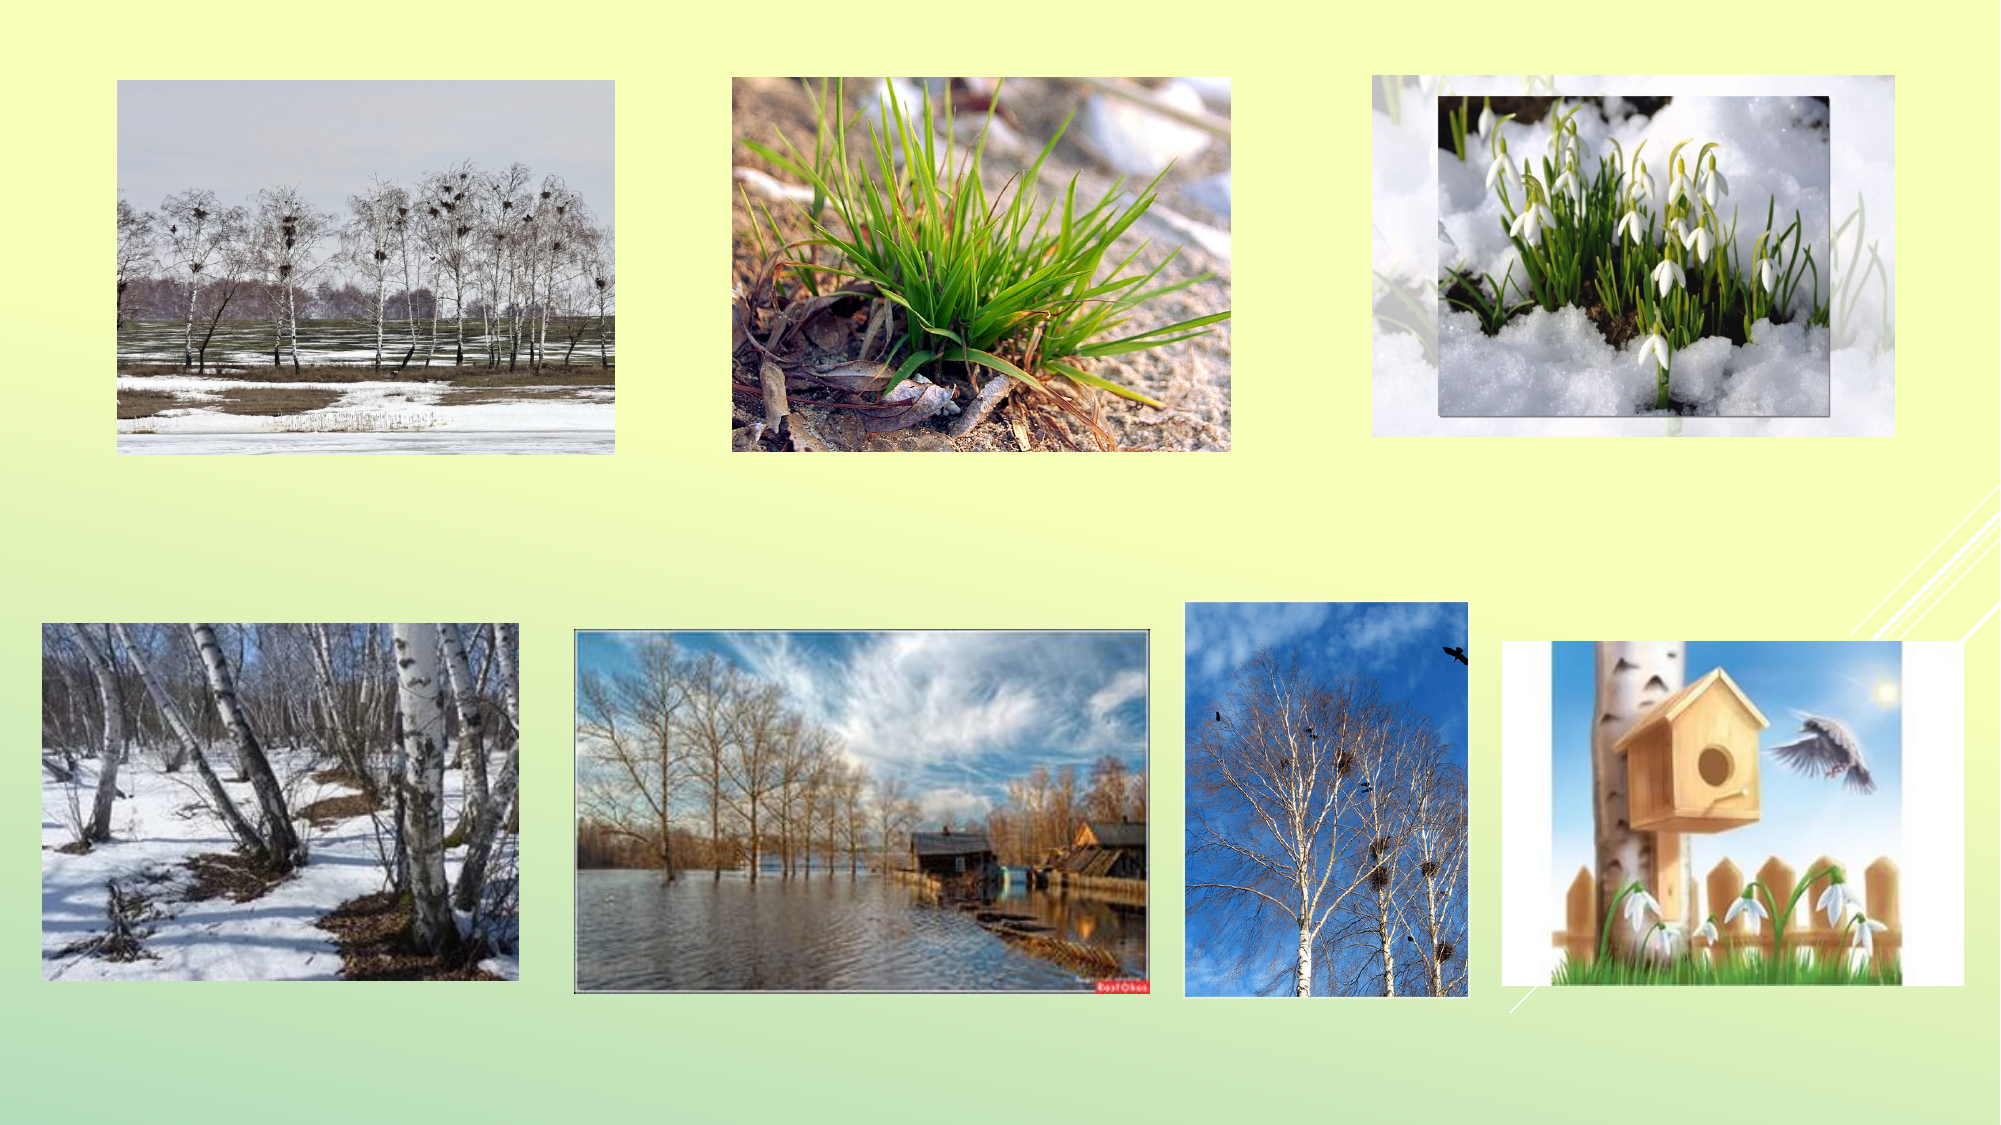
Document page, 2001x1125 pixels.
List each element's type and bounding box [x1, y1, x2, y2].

picture [42, 623, 520, 981]
picture [574, 629, 1150, 994]
picture [1502, 640, 1964, 987]
picture [732, 77, 1231, 452]
picture [1371, 74, 1895, 437]
picture [1184, 602, 1469, 997]
picture [117, 80, 616, 455]
